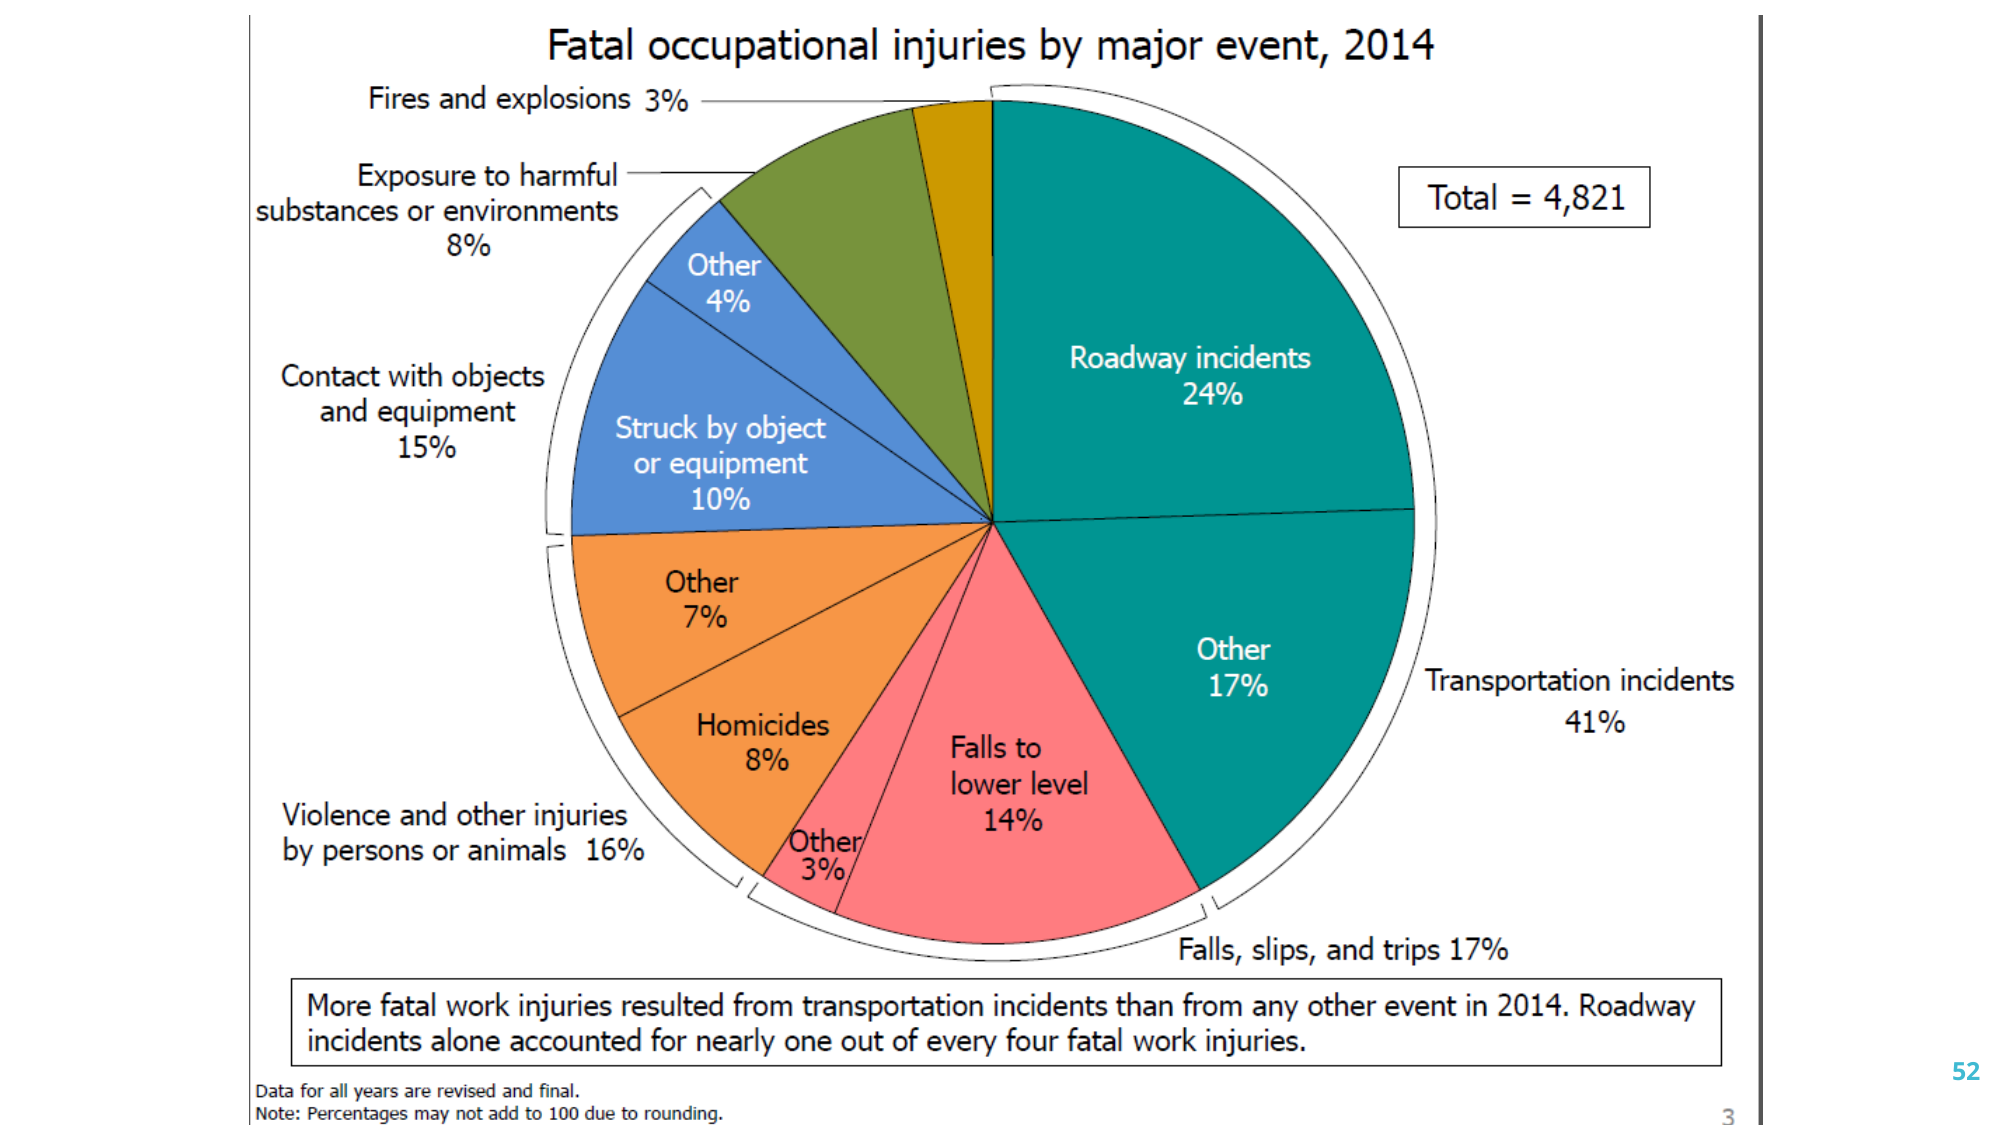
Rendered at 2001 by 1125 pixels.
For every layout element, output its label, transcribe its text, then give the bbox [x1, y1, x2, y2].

slide_number 52 [1763, 1042, 1996, 1103]
picture [249, 15, 1763, 1125]
